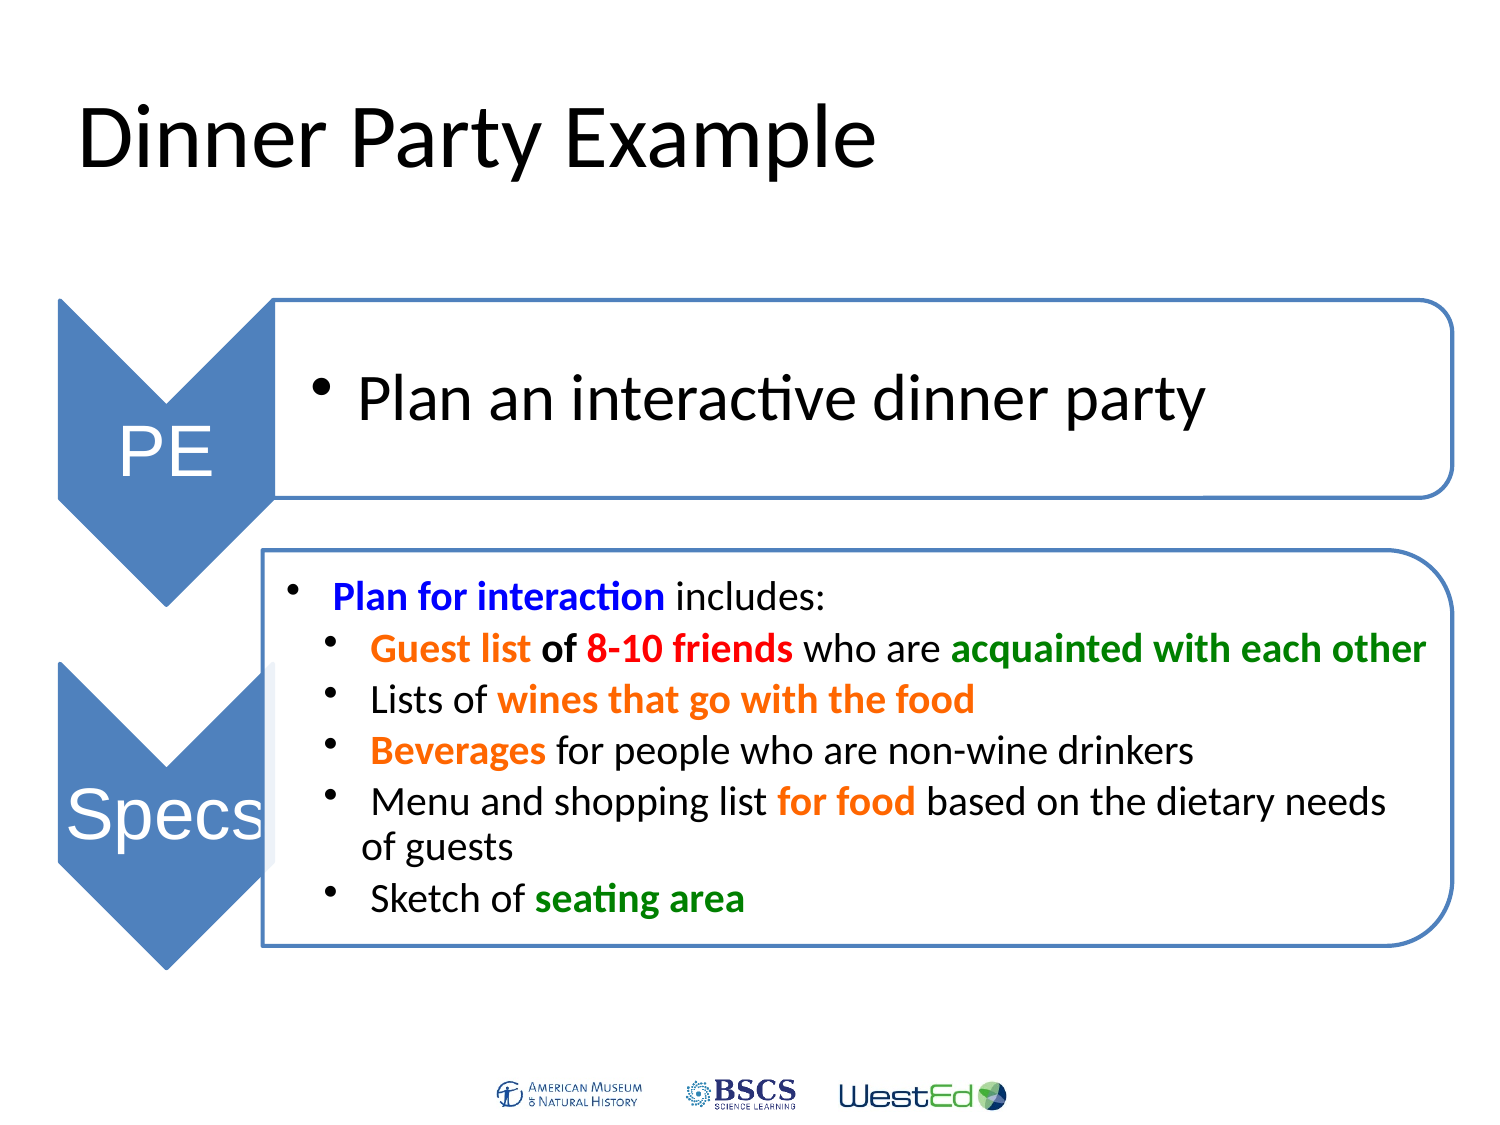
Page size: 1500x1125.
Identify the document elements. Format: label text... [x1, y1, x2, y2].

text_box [62, 299, 1456, 969]
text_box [493, 1077, 1007, 1112]
title Dinner Party Example [62, 37, 1455, 225]
